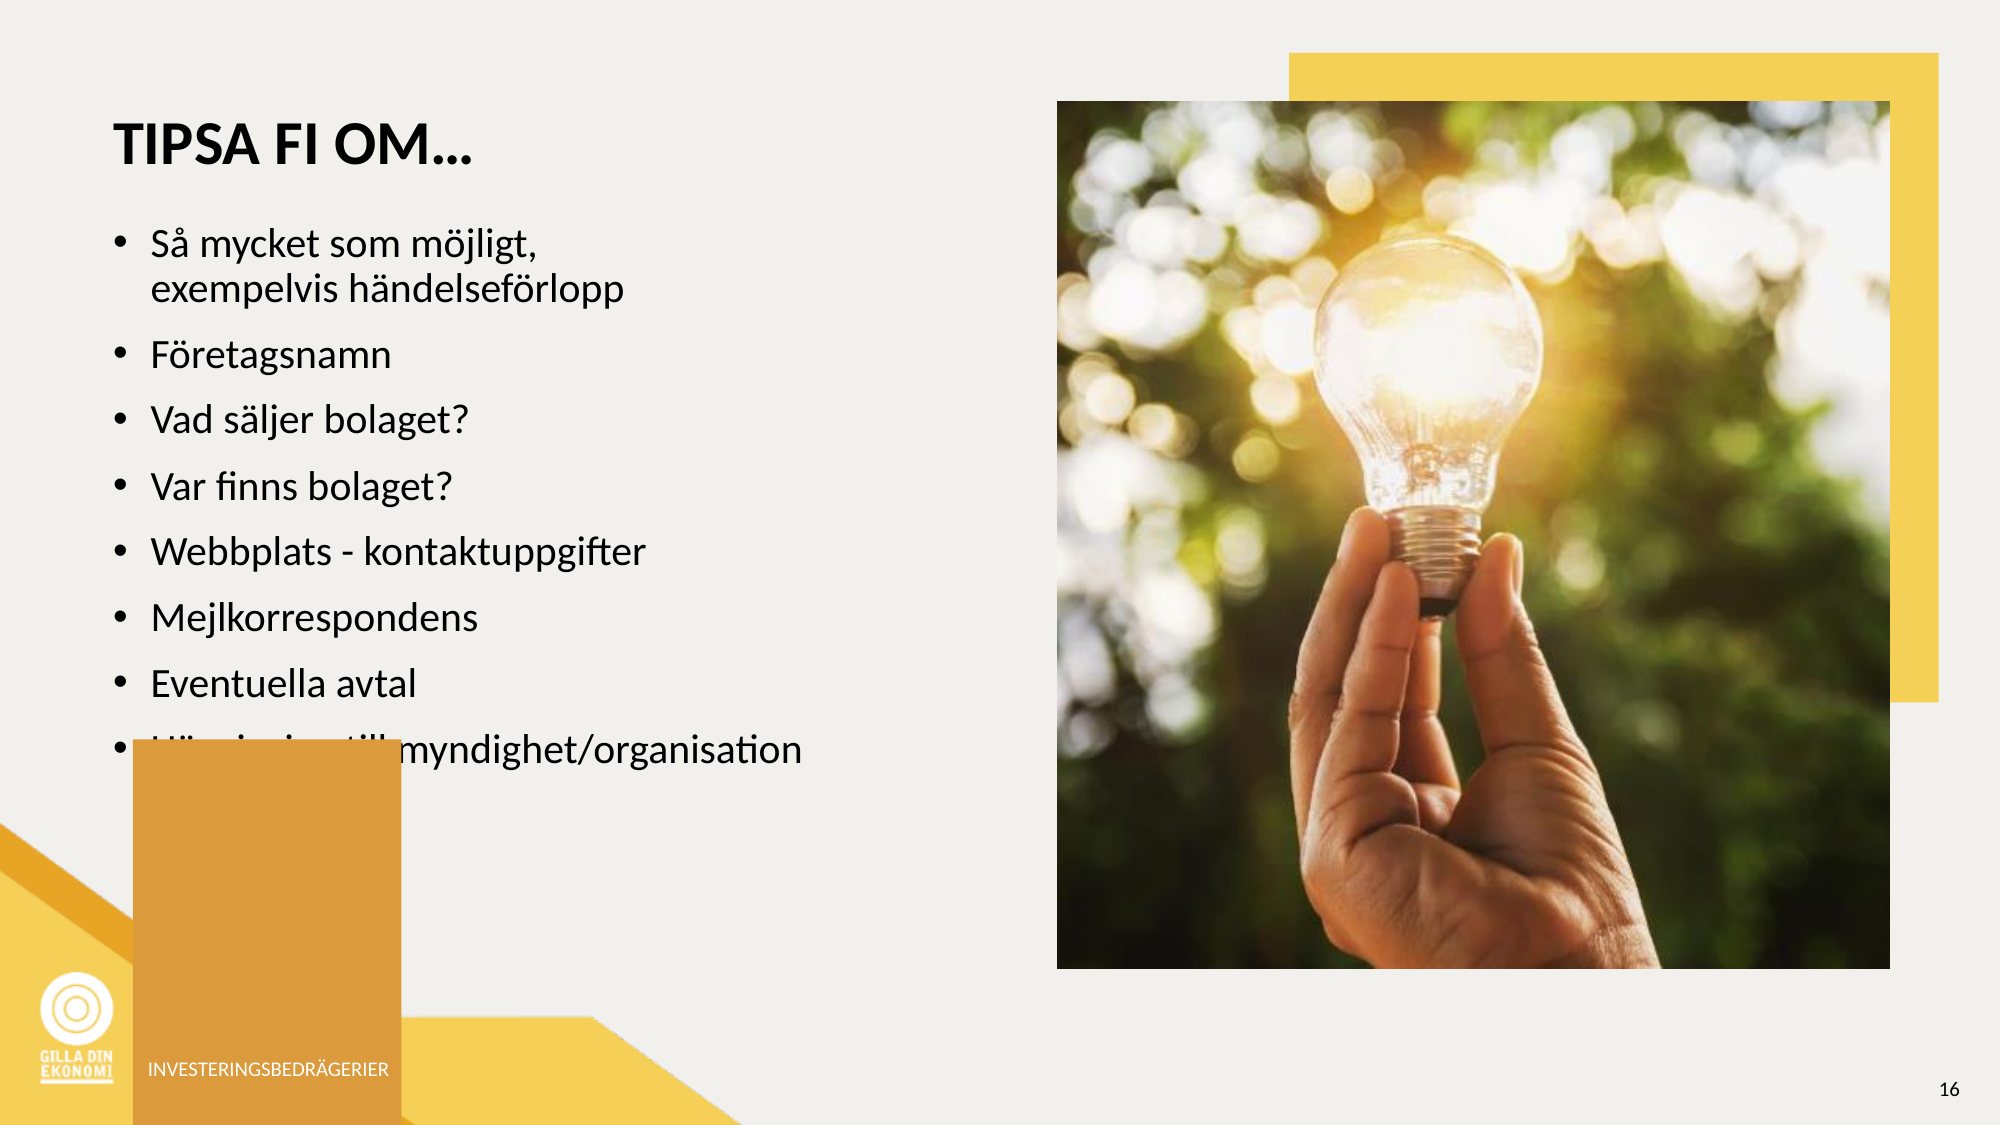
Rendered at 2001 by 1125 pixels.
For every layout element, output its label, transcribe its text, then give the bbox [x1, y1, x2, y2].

picture [402, 822, 743, 1125]
list Så mycket som möjligt, exempelvis händelseförlopp Företagsnamn Vad säljer bolaget? Var finns bolaget? Webbplats - kontaktuppgifter Mejlkorrespondens Eventuella avtal Hänvisning till myndighet/organisation [98, 213, 938, 806]
title TIPSA FI OM… [98, 102, 1044, 321]
picture [1057, 101, 1890, 969]
picture [0, 822, 132, 1125]
list INVESTERINGSBEDRÄGERIER [132, 739, 402, 1125]
